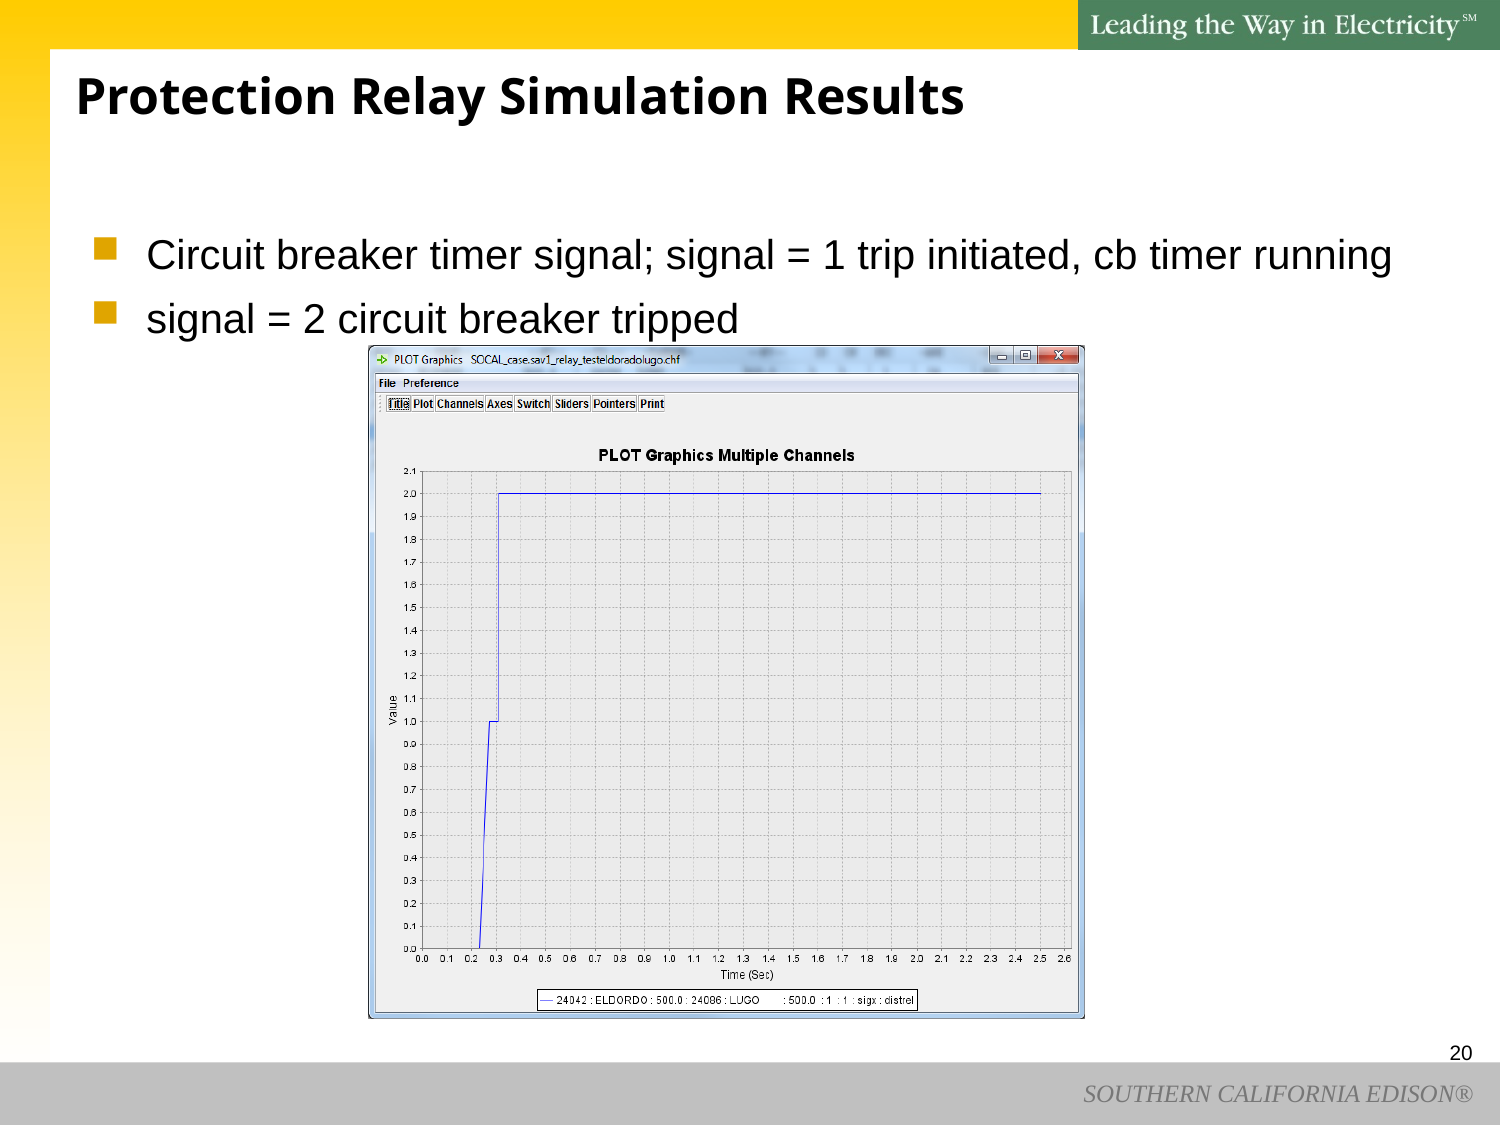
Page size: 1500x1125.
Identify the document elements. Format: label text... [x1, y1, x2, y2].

list Circuit breaker timer signal; signal = 1 trip initiated, cb timer running signal = 2 circuit breaker tripped [75, 224, 1472, 1035]
title Protection Relay Simulation Results [60, 57, 1500, 131]
picture [367, 345, 1085, 1019]
picture [1078, 0, 1500, 50]
slide_number 20 [1137, 1018, 1488, 1072]
